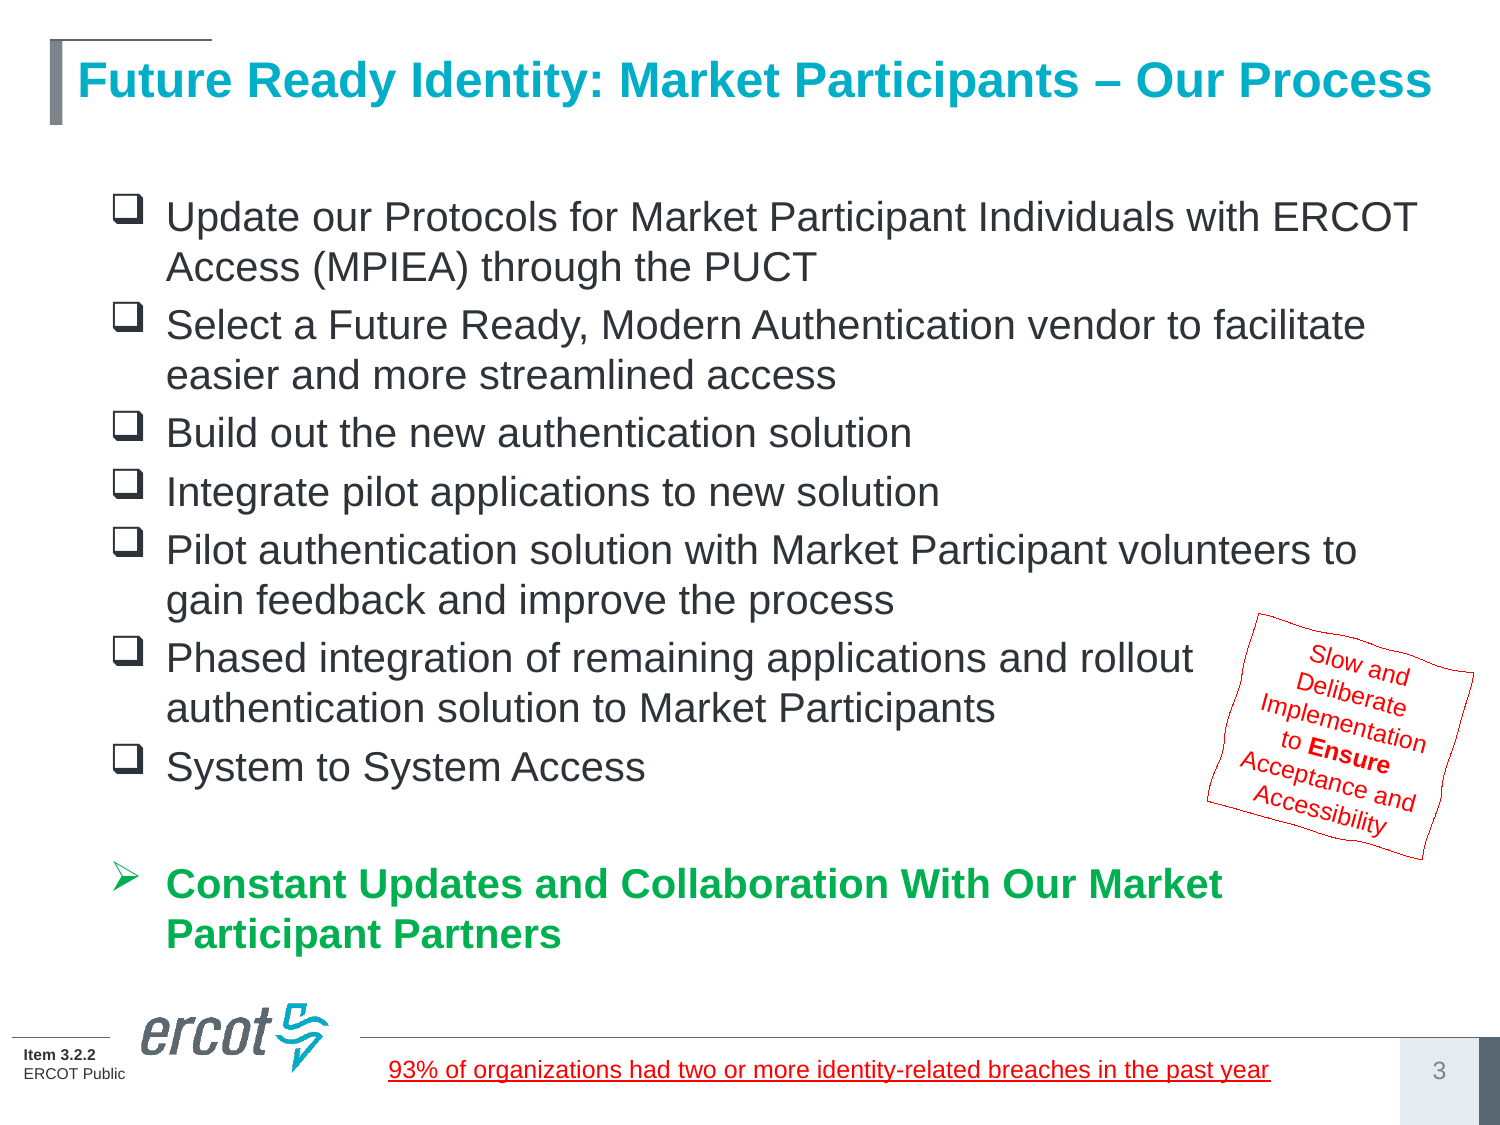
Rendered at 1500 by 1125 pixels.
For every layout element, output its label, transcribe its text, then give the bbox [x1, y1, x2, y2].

slide_number 3 [1400, 1051, 1480, 1088]
list Update our Protocols for Market Participant Individuals with ERCOT Access (MPIEA) through the PUCT Select a Future Ready, Modern Authentication vendor to facilitate easier and more streamlined access Build out the new authentication solution Integrate pilot applications to new solution Pilot authentication solution with Market Participant volunteers to gain feedback and improve the process Phased integration of remaining applications and rollout authentication solution to Market Participants System to System Access Constant Updates and Collaboration With Our Market Participant Partners [63, 143, 1466, 1125]
title Future Ready Identity: Market Participants – Our Process [62, 39, 1450, 125]
text_box 93% of organizations had two or more identity-related breaches in the past year [373, 1046, 1287, 1092]
text_box Slow and Deliberate Implementation to Ensure Acceptance and Accessibility [1207, 613, 1474, 860]
